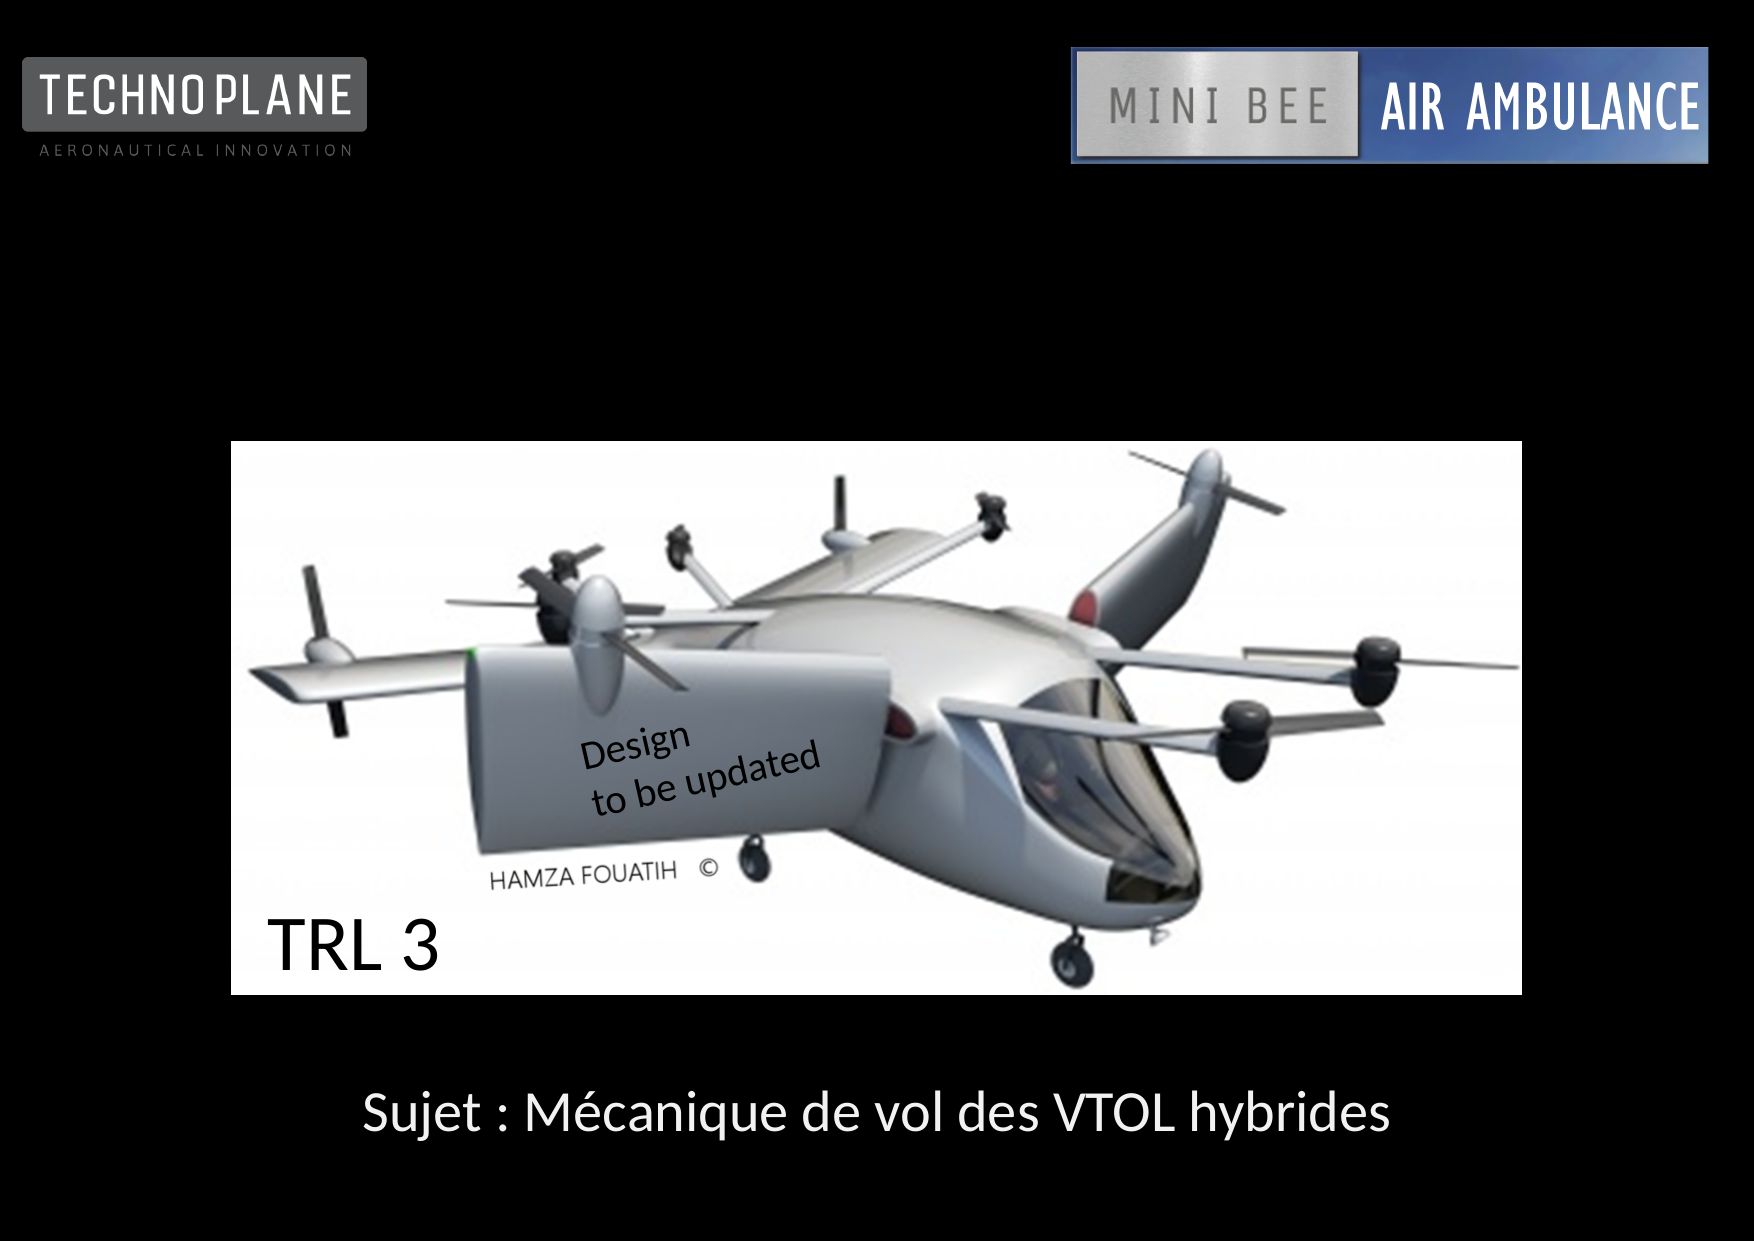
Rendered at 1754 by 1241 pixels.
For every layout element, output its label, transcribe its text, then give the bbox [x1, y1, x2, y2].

picture [12, 31, 378, 180]
picture [231, 441, 1522, 995]
text_box Sujet : Mécanique de vol des VTOL hybrides [347, 1065, 1407, 1150]
picture [1070, 47, 1709, 164]
